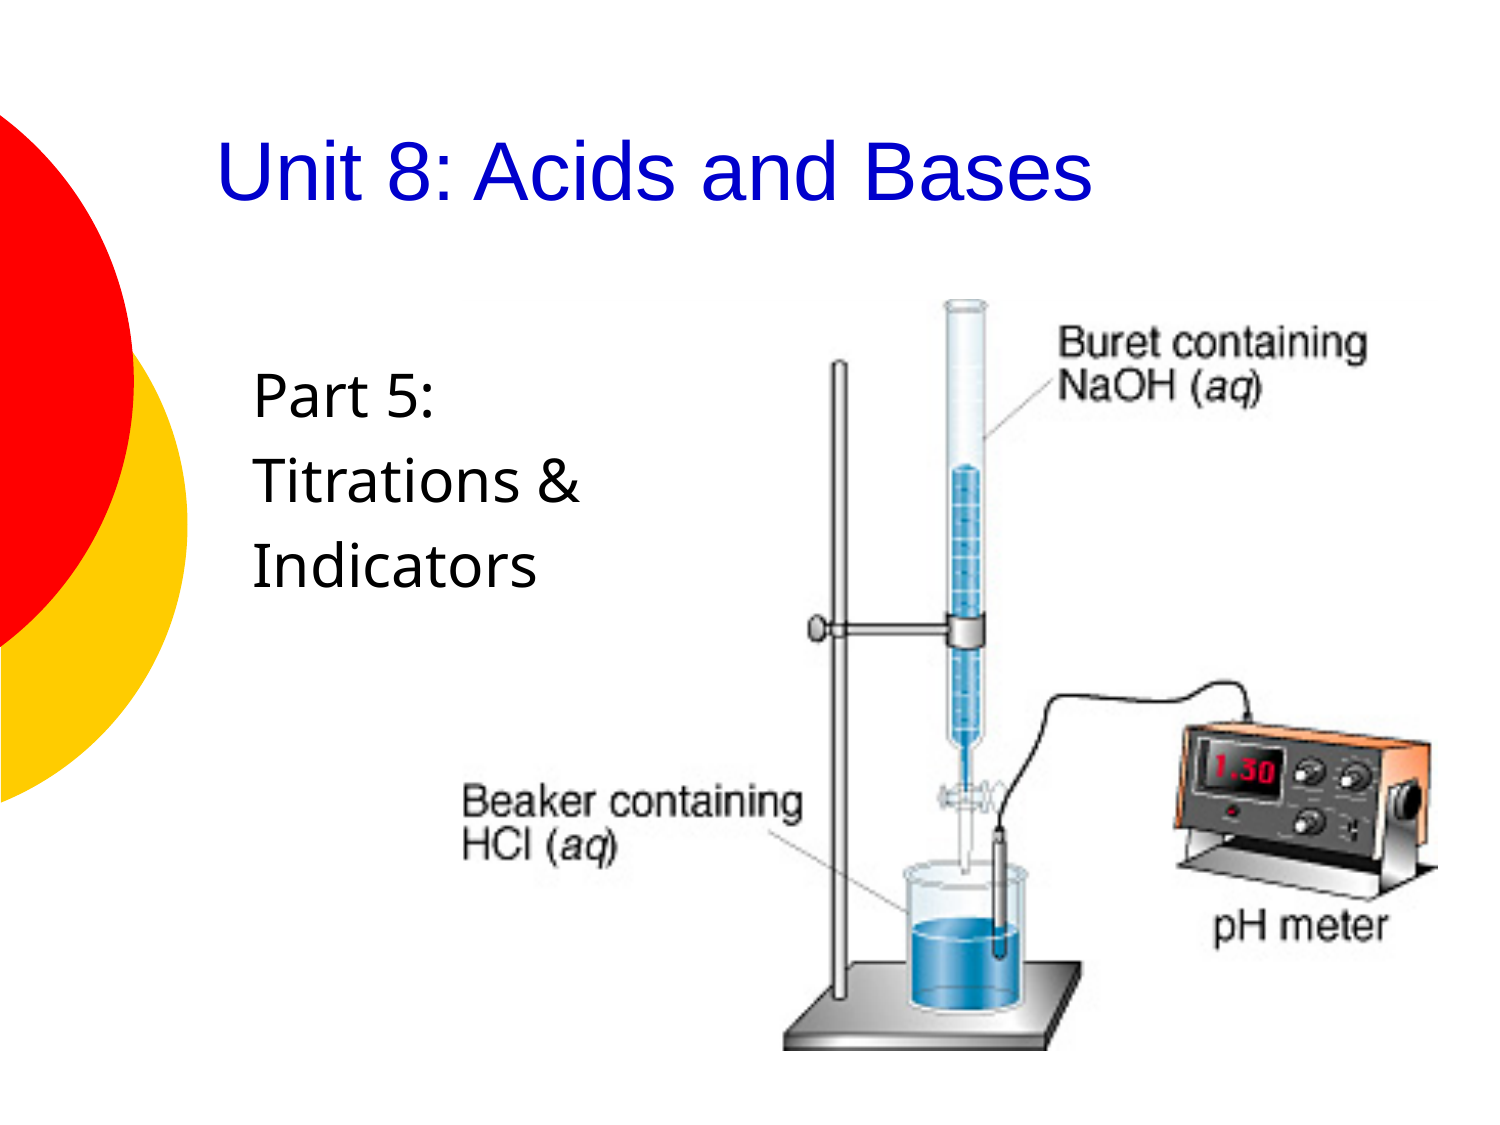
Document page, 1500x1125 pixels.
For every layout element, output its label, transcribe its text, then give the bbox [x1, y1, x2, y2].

title Unit 8: Acids and Bases [200, 87, 1388, 325]
picture [462, 299, 1438, 1052]
subtitle Part 5: Titrations & Indicators [237, 350, 457, 638]
